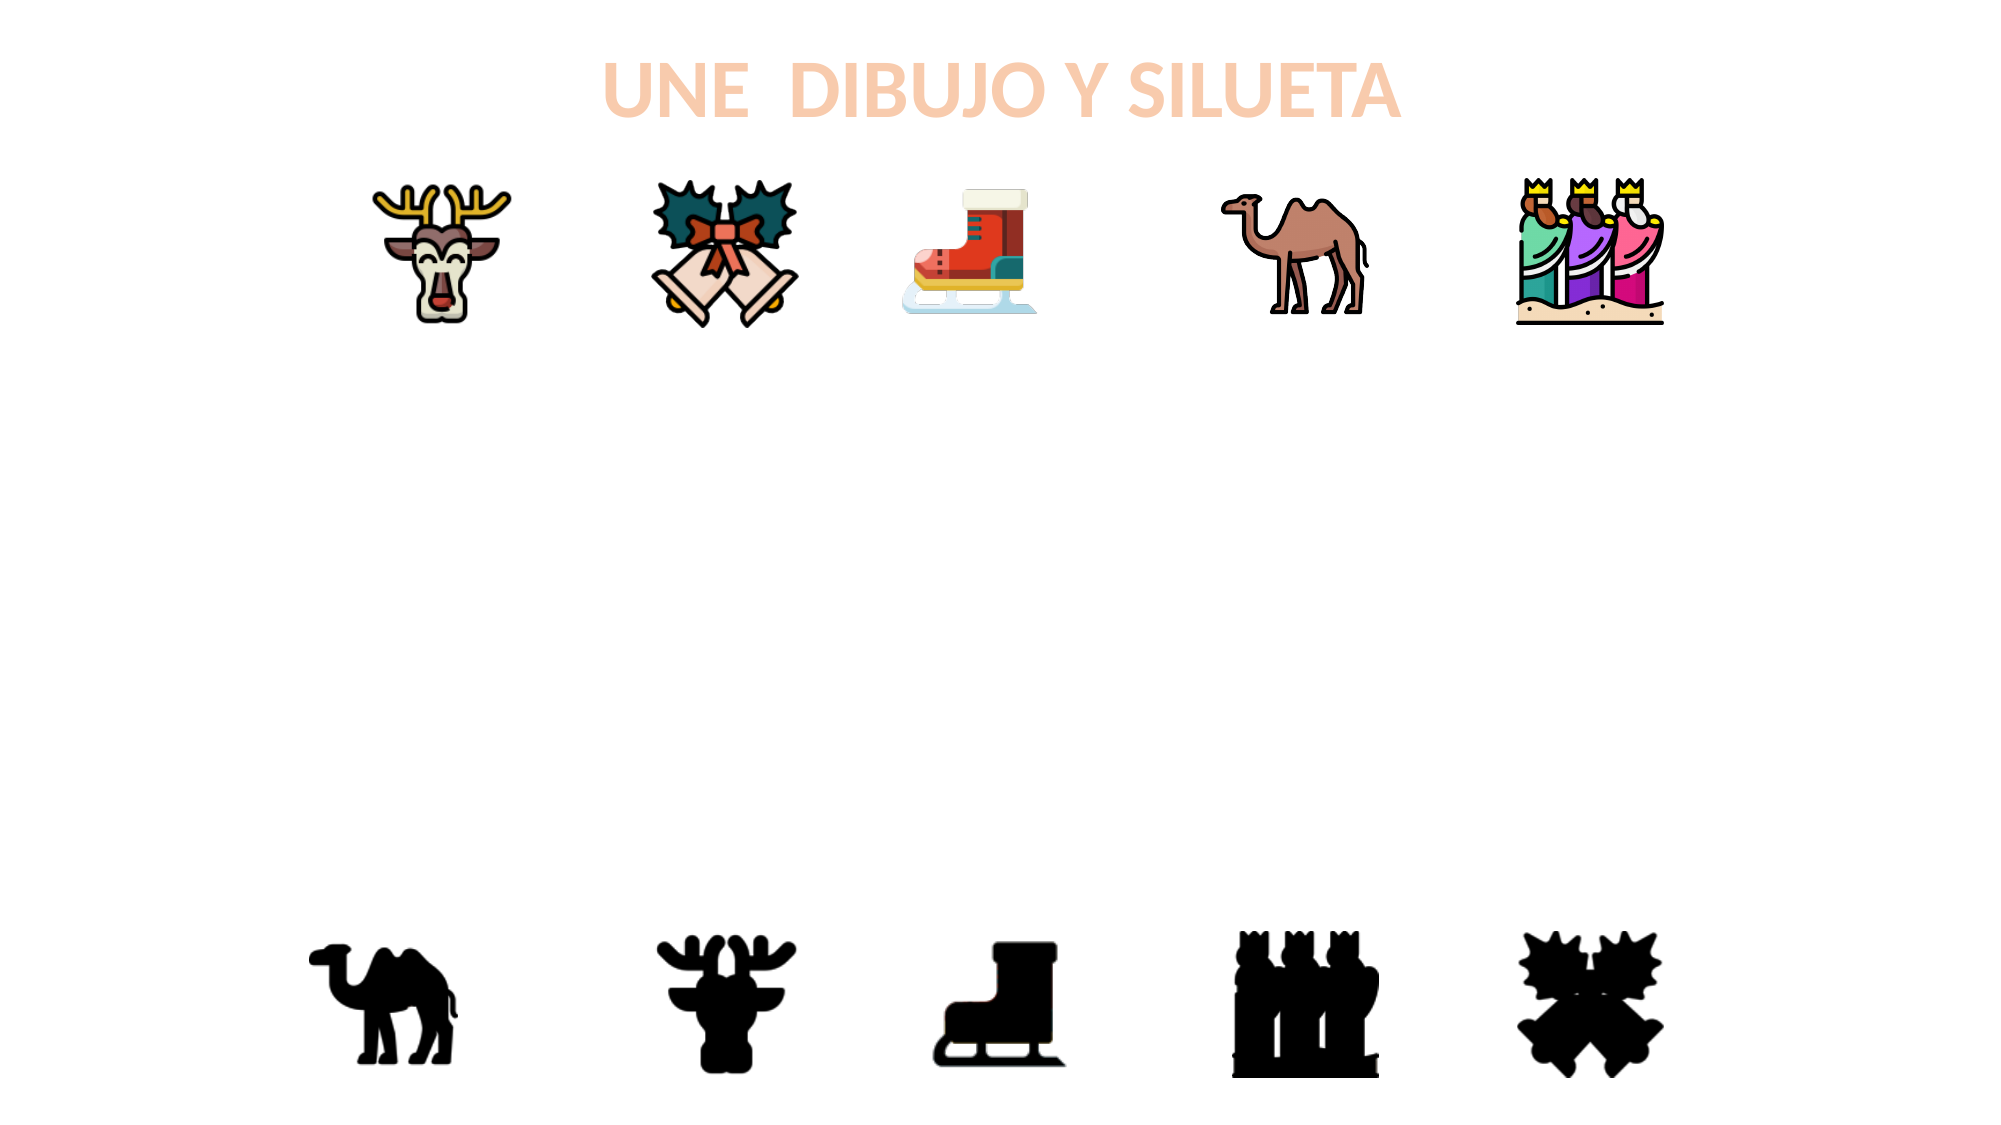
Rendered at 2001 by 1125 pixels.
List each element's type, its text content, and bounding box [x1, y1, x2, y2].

picture [368, 180, 516, 328]
picture [1516, 178, 1664, 326]
picture [651, 180, 799, 328]
text_box UNE DIBUJO Y SILUETA [586, 26, 1418, 142]
picture [1517, 931, 1664, 1078]
picture [652, 931, 801, 1079]
picture [309, 931, 458, 1079]
picture [927, 931, 1073, 1079]
picture [1232, 931, 1379, 1079]
picture [1221, 180, 1369, 328]
picture [896, 178, 1044, 326]
